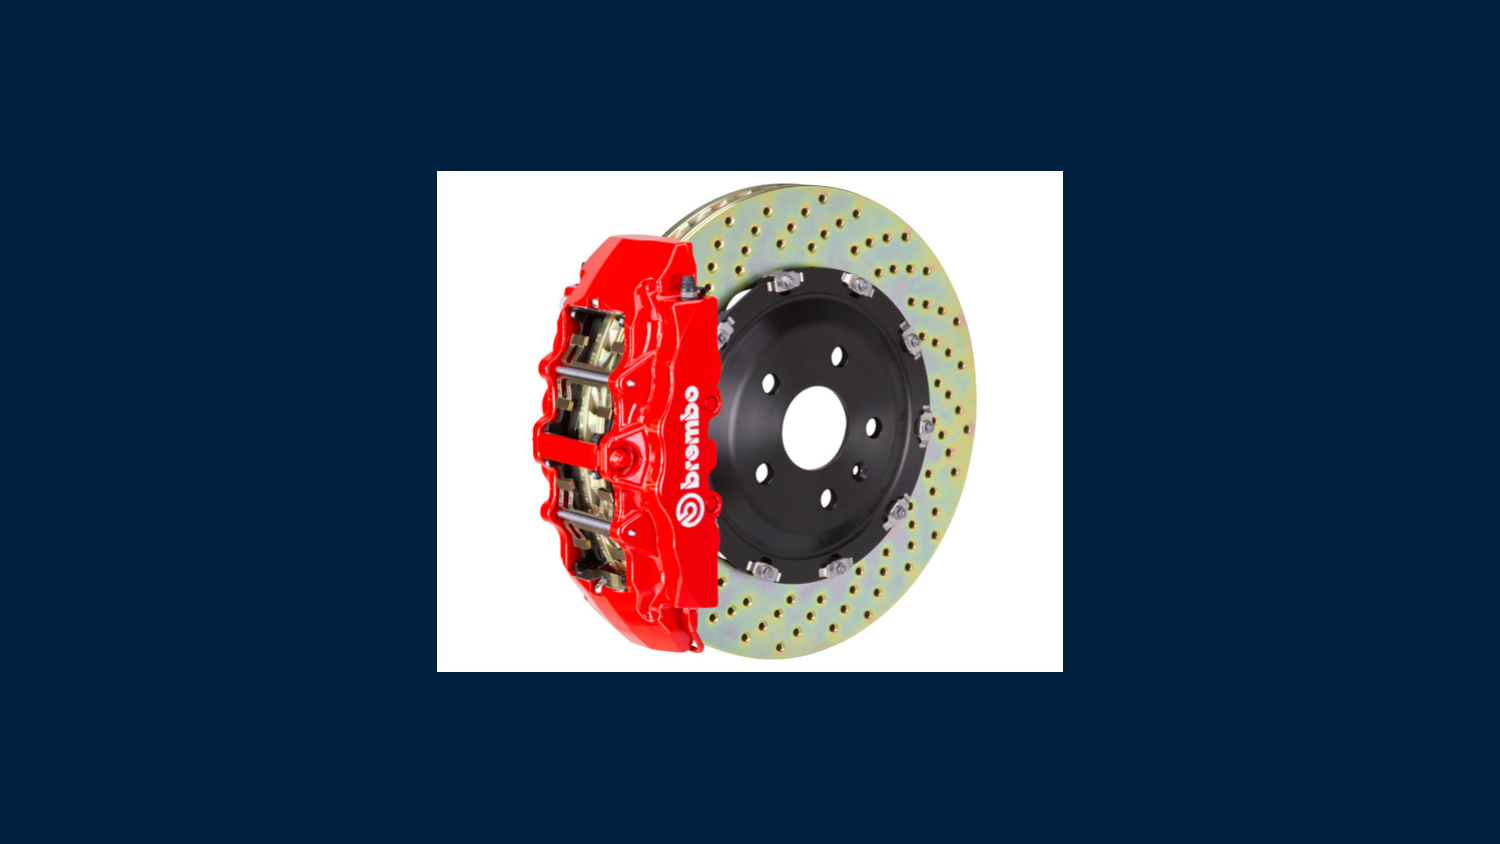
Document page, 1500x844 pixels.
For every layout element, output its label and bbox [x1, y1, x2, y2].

picture [437, 171, 1063, 673]
